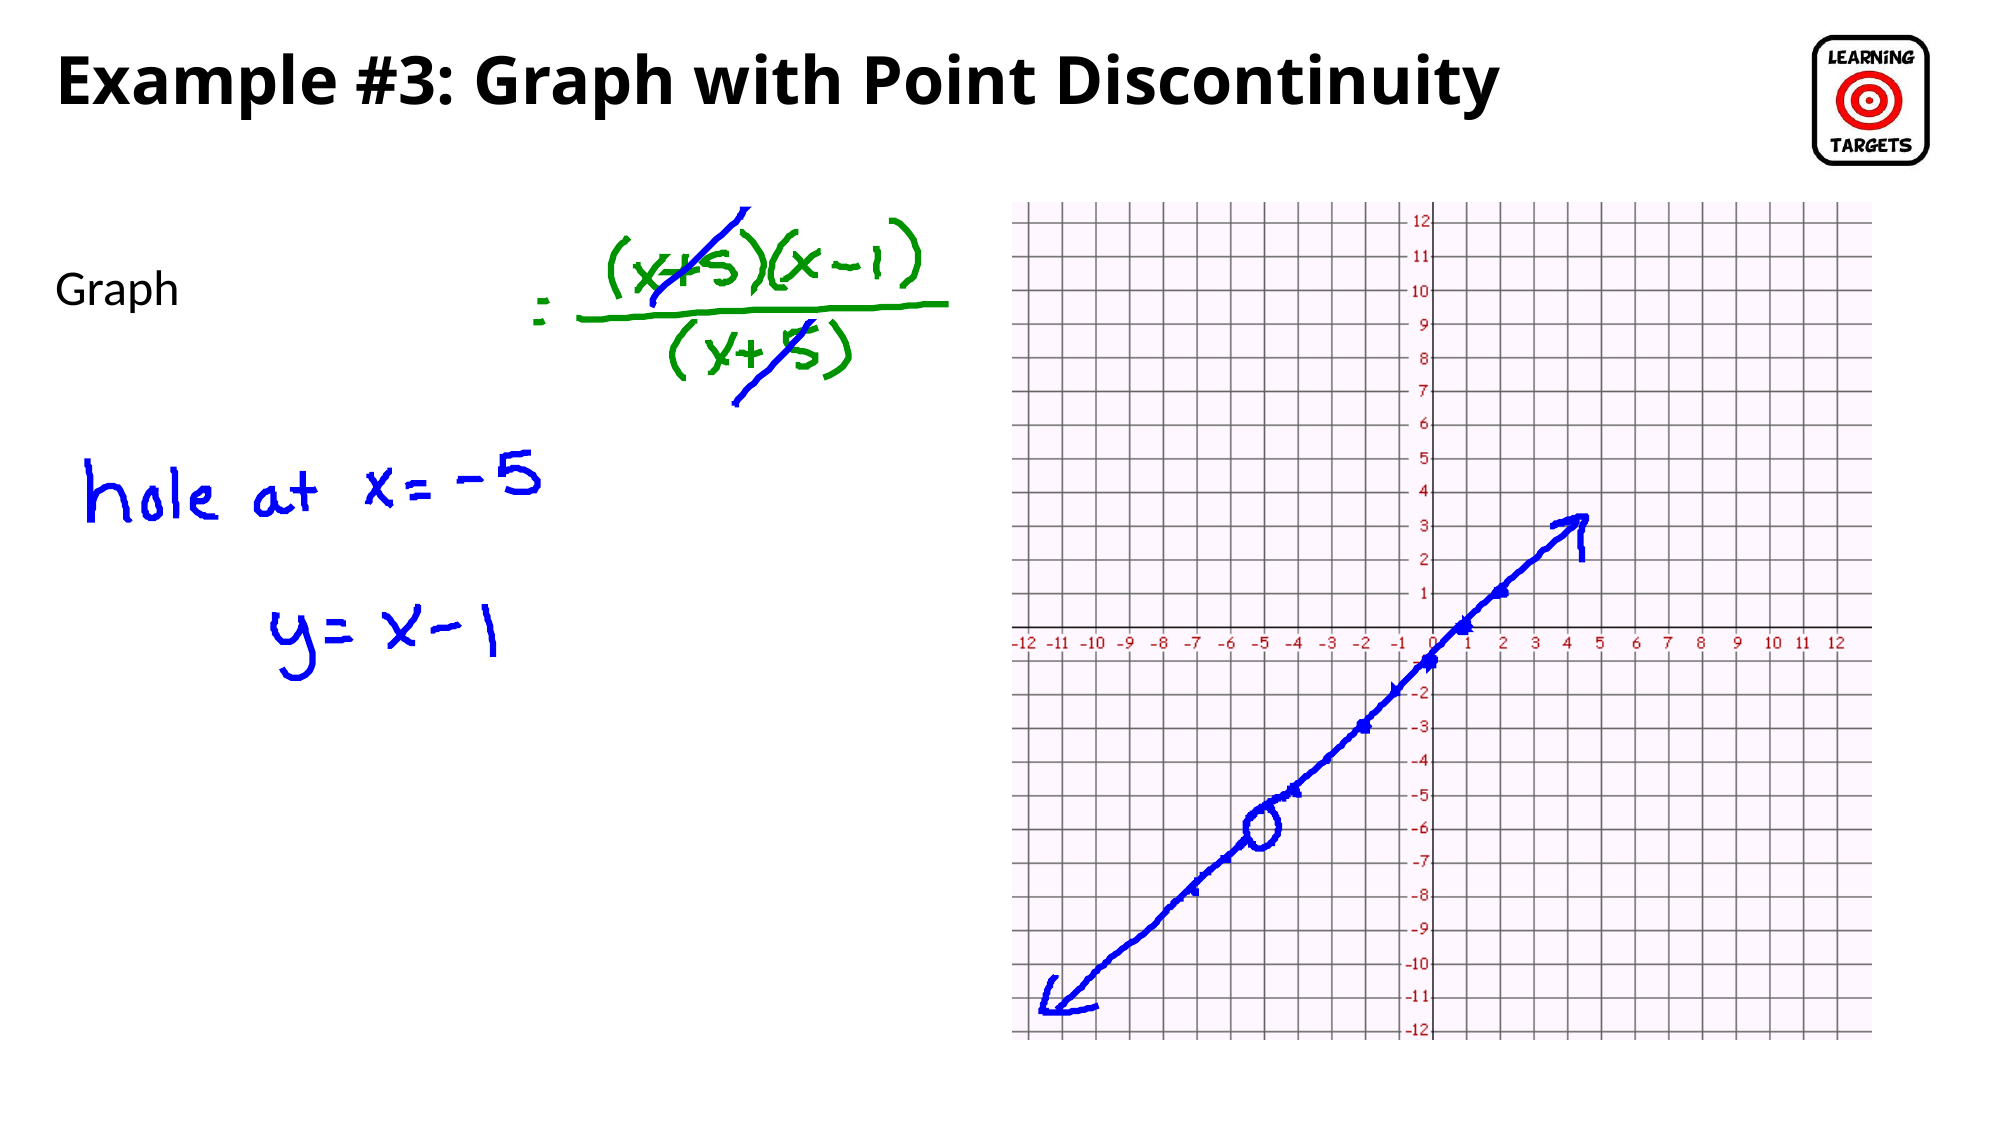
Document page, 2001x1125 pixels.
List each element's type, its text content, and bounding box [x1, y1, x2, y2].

text_box [302, 491, 307, 512]
text_box [326, 621, 346, 625]
text_box [740, 231, 765, 291]
text_box [687, 268, 700, 273]
text_box [635, 263, 660, 290]
text_box [888, 220, 919, 289]
text_box [710, 359, 720, 373]
text_box [610, 237, 630, 299]
text_box [378, 470, 390, 485]
text_box [793, 253, 818, 276]
text_box [823, 320, 850, 379]
text_box [790, 347, 816, 368]
text_box [875, 245, 880, 277]
text_box [143, 487, 161, 519]
text_box [634, 278, 647, 291]
text_box [738, 350, 763, 355]
text_box [804, 250, 821, 264]
text_box [500, 452, 538, 493]
text_box [399, 606, 419, 633]
text_box [576, 303, 949, 320]
text_box [173, 466, 180, 516]
text_box [734, 320, 811, 406]
text_box [459, 477, 483, 482]
text_box [702, 252, 736, 284]
text_box [381, 614, 416, 644]
text_box [652, 209, 746, 306]
text_box [367, 489, 376, 505]
text_box [192, 488, 216, 518]
picture [1795, 18, 1947, 182]
text_box [368, 473, 393, 505]
text_box [324, 637, 352, 641]
text_box [833, 263, 860, 269]
text_box [405, 482, 427, 487]
text_box [647, 256, 666, 277]
text_box [782, 265, 802, 280]
text_box [387, 632, 400, 647]
text_box [273, 612, 313, 679]
picture [1012, 202, 1872, 1040]
text_box [787, 330, 799, 336]
text_box [86, 458, 131, 520]
text_box [256, 488, 294, 515]
text_box [484, 604, 494, 657]
text_box Example #3: Graph with Point Discontinuity [40, 40, 1795, 157]
text_box [770, 231, 799, 289]
text_box [707, 340, 730, 363]
text_box [430, 623, 461, 632]
text_box [721, 331, 736, 355]
text_box [805, 327, 819, 332]
text_box [671, 321, 695, 379]
text_box [785, 331, 790, 345]
